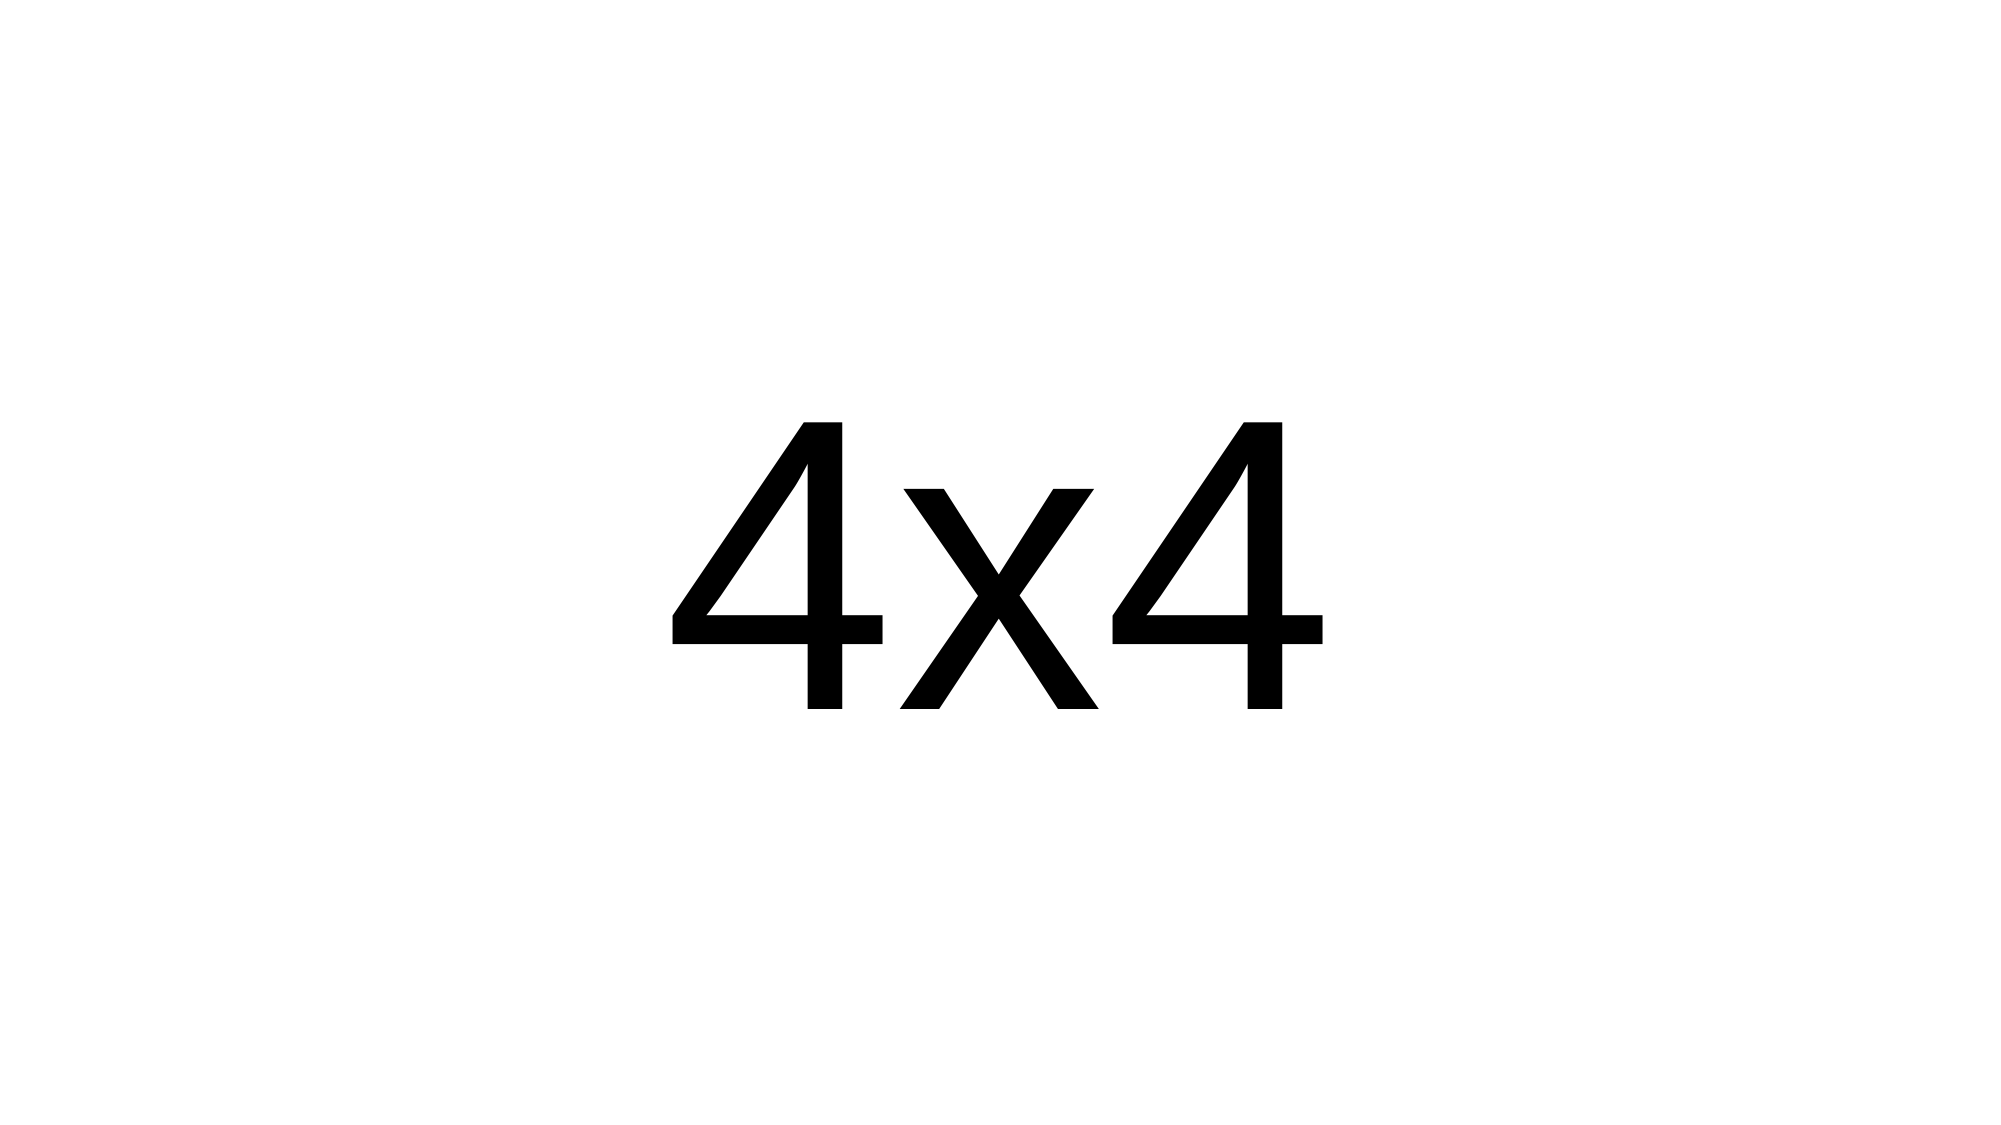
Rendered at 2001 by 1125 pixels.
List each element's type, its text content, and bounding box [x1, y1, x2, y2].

title 4x4 [249, 184, 1750, 807]
